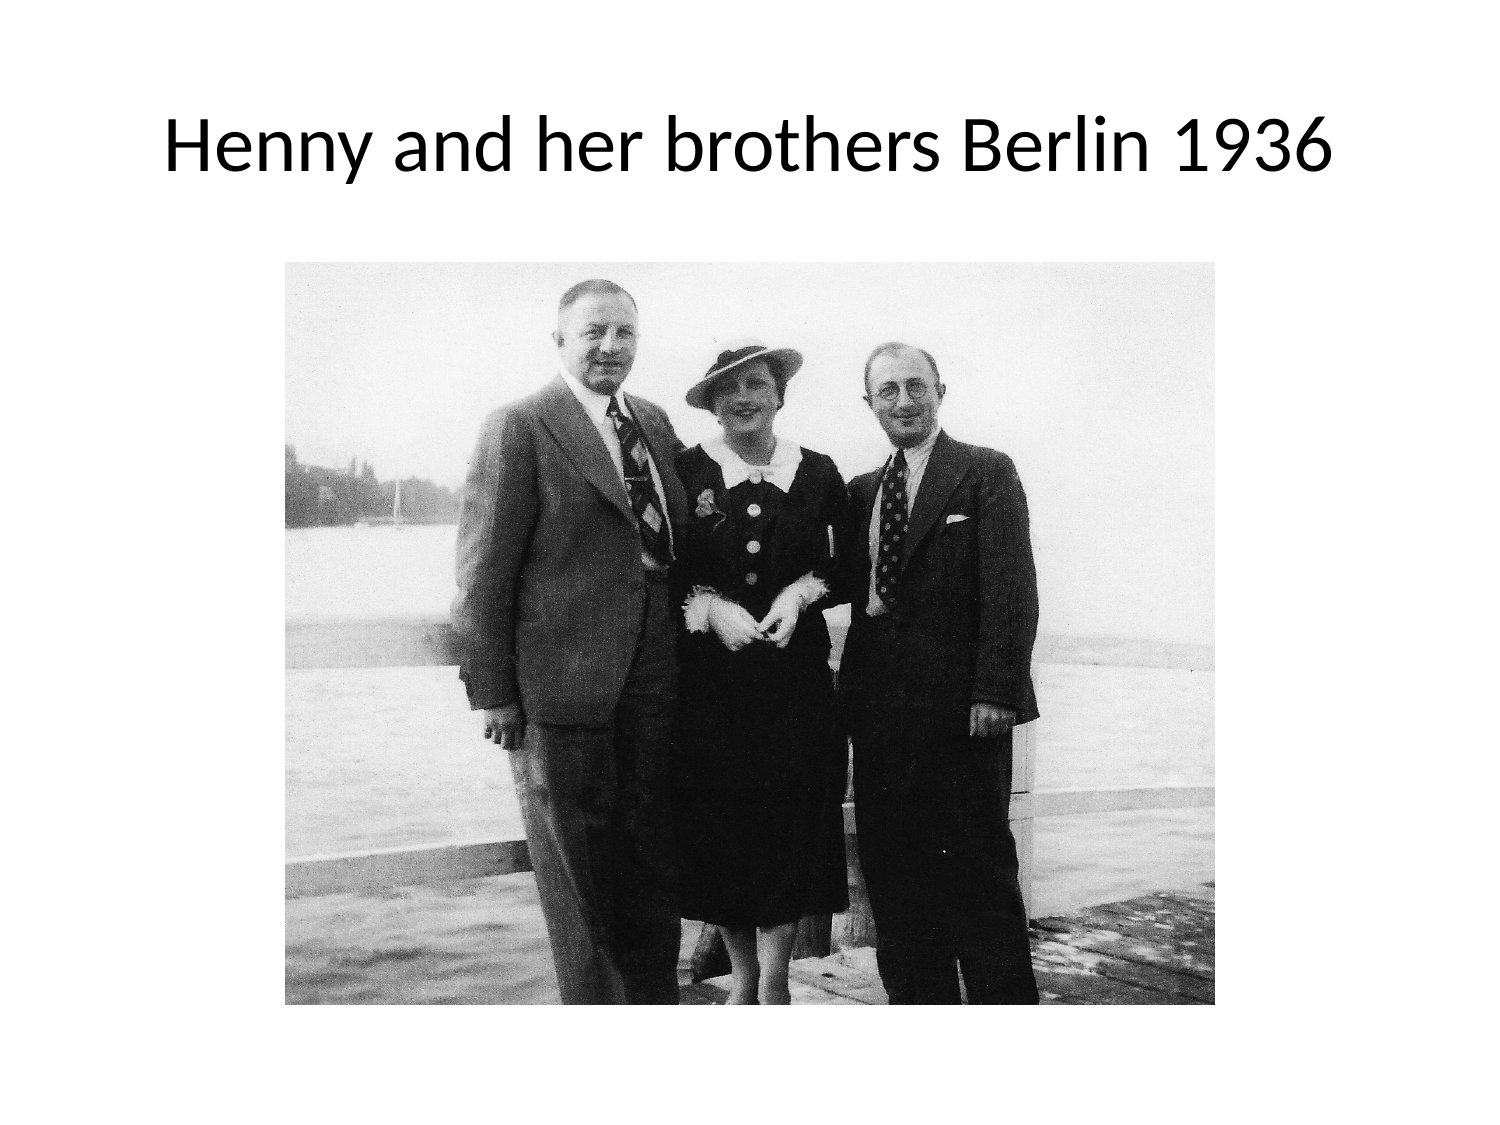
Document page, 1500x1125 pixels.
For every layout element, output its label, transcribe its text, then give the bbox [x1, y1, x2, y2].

title Henny and her brothers Berlin 1936 [75, 45, 1425, 233]
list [74, 262, 1426, 1006]
